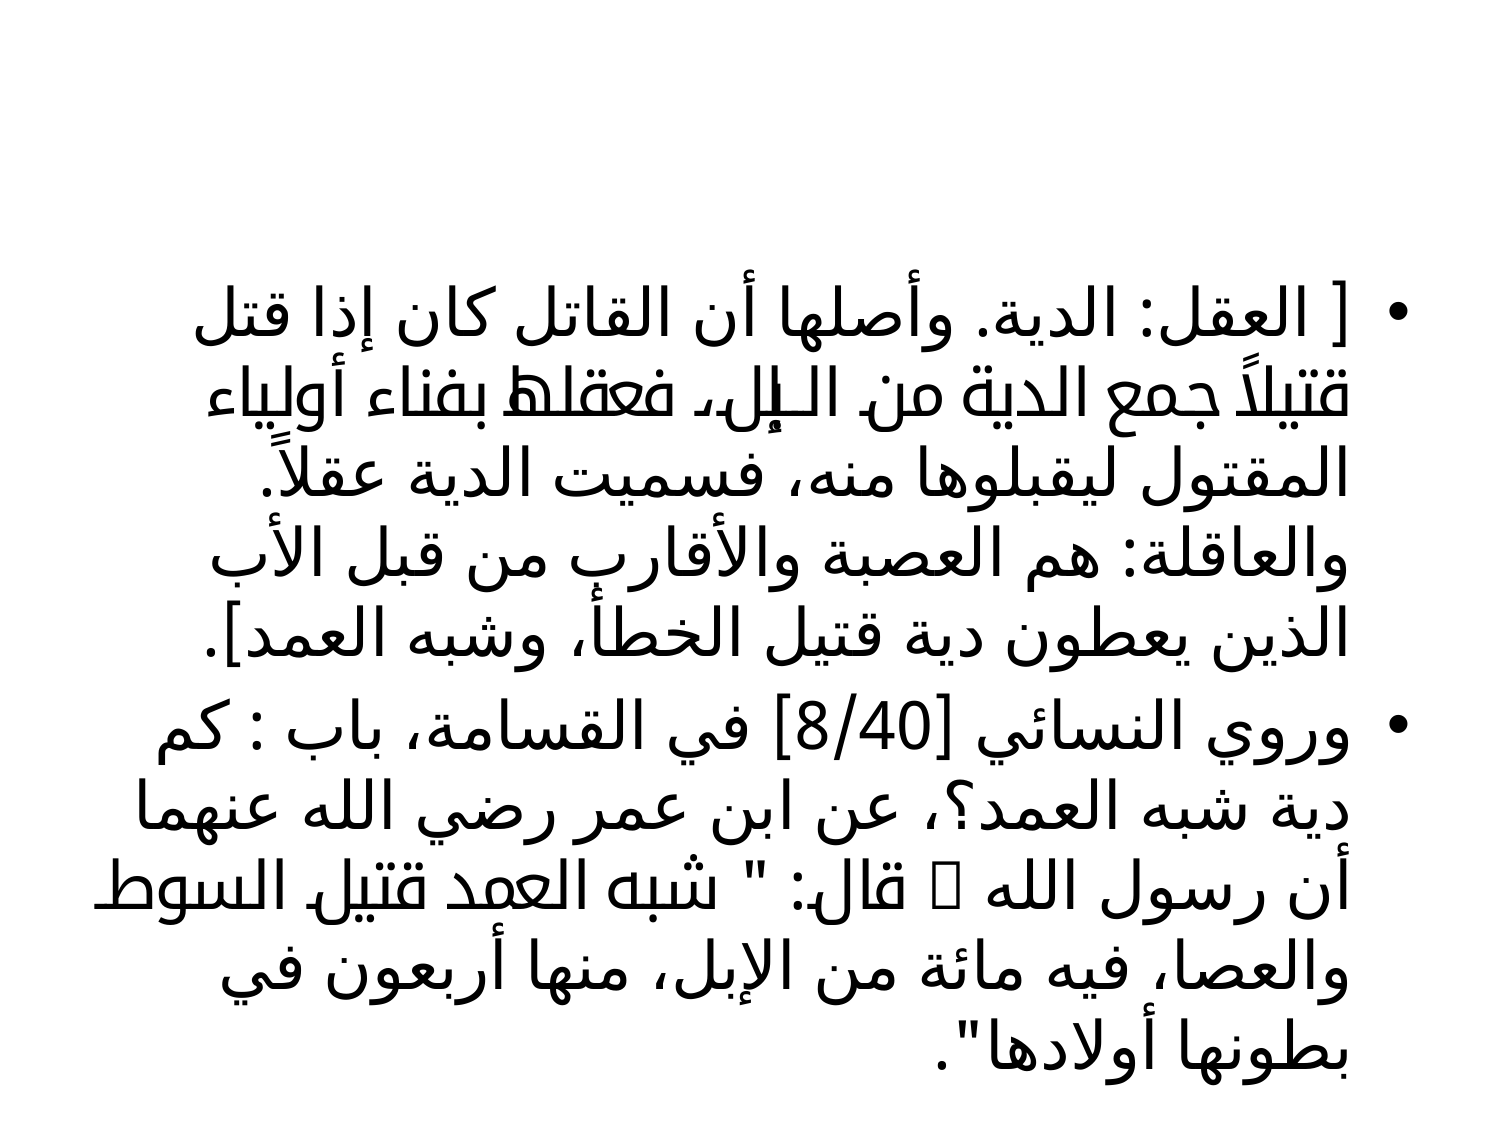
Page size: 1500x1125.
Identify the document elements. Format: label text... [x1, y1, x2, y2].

list [ العقل: الدية. وأصلها أن القاتل كان إذا قتل قتيلاً جمع الدية من الإبل، فعقلها بفناء أولياء المقتول ليقبلوها منه، فسميت الدية عقلاً. والعاقلة: هم العصبة والأقارب من قبل الأب الذين يعطون دية قتيل الخطأ، وشبه العمد]. وروي النسائي [8/40] في القسامة، باب : كم دية شبه العمد؟، عن ابن عمر رضي الله عنهما أن رسول الله  قال: " شبه العمد قتيل السوط والعصا، فيه مائة من الإبل، منها أربعون في بطونها أولادها". [75, 262, 1425, 1005]
